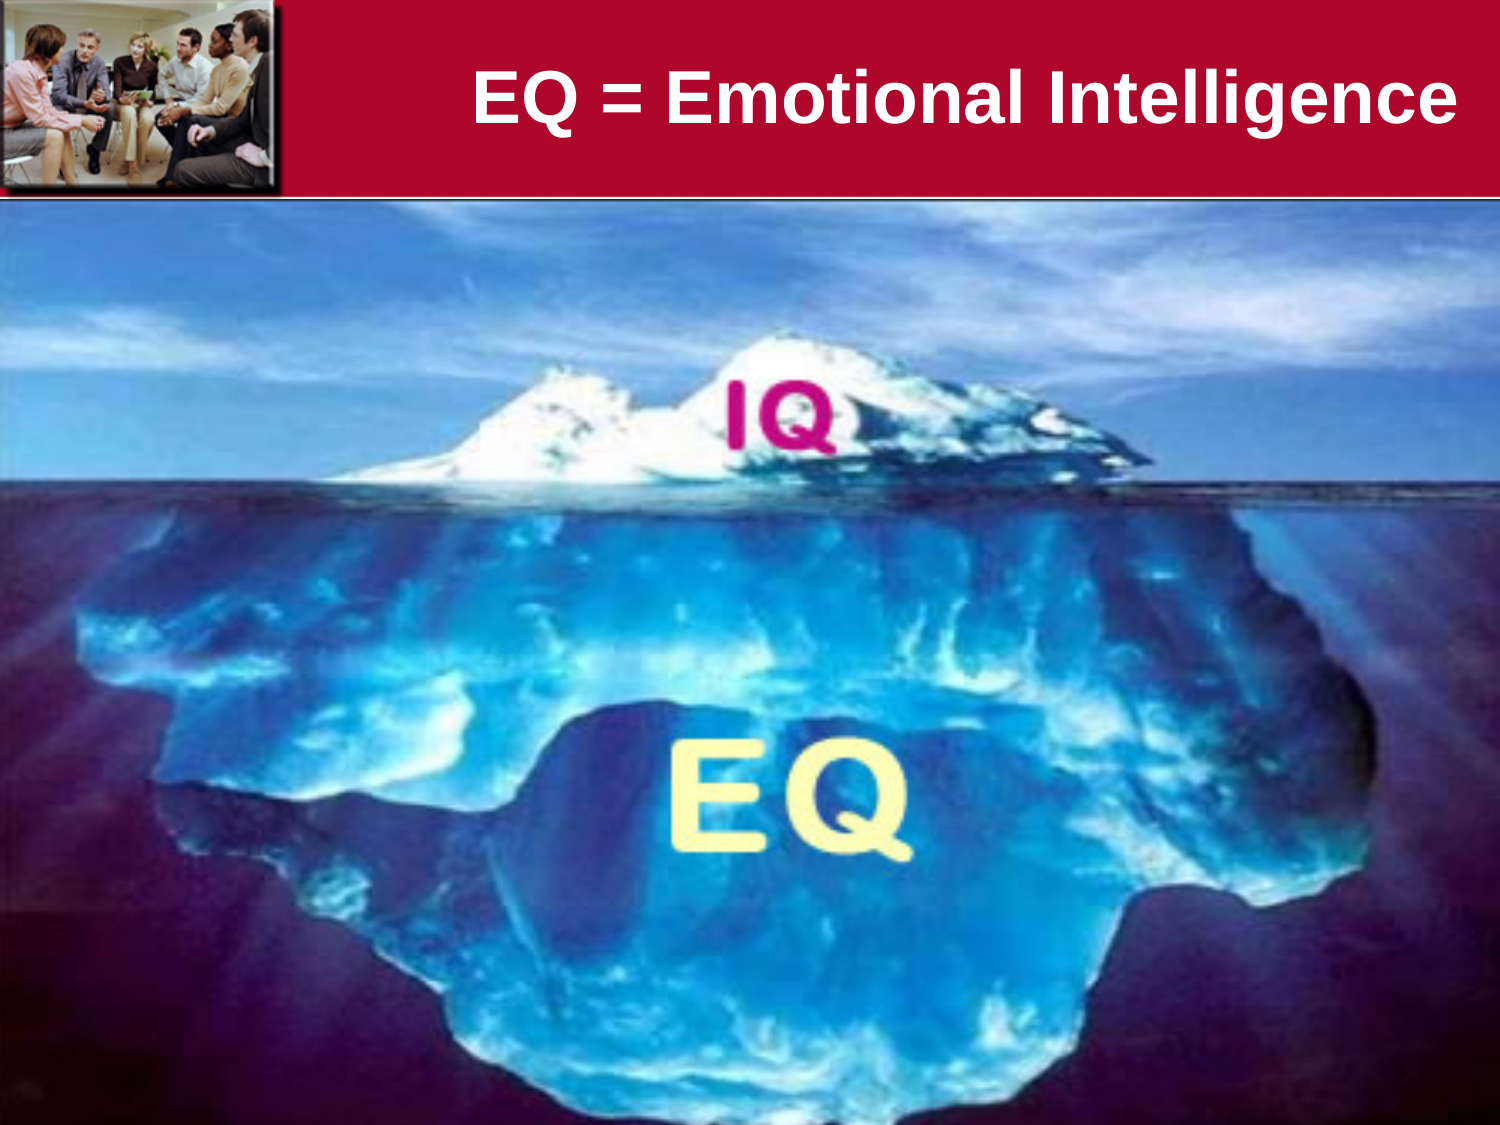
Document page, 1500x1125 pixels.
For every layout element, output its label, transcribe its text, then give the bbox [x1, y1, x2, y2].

title EQ = Emotional Intelligence [287, 24, 1475, 163]
picture [0, 0, 1500, 1125]
